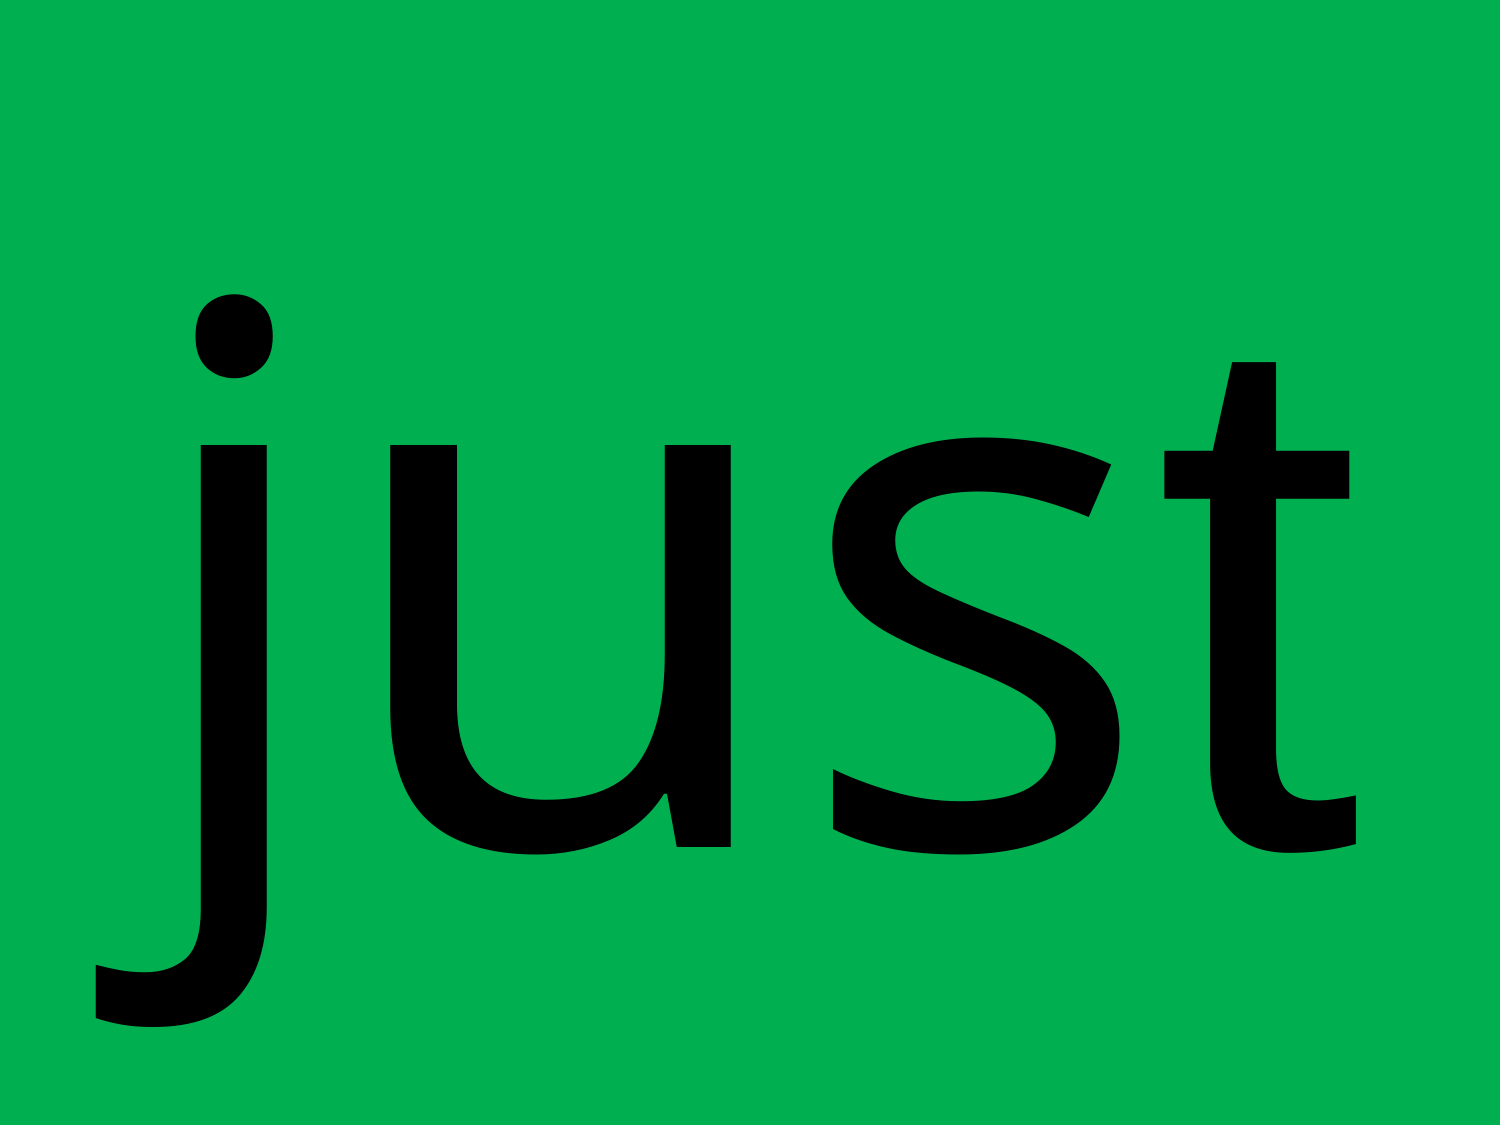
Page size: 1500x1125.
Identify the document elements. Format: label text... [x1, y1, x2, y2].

list just [0, 90, 1500, 1017]
